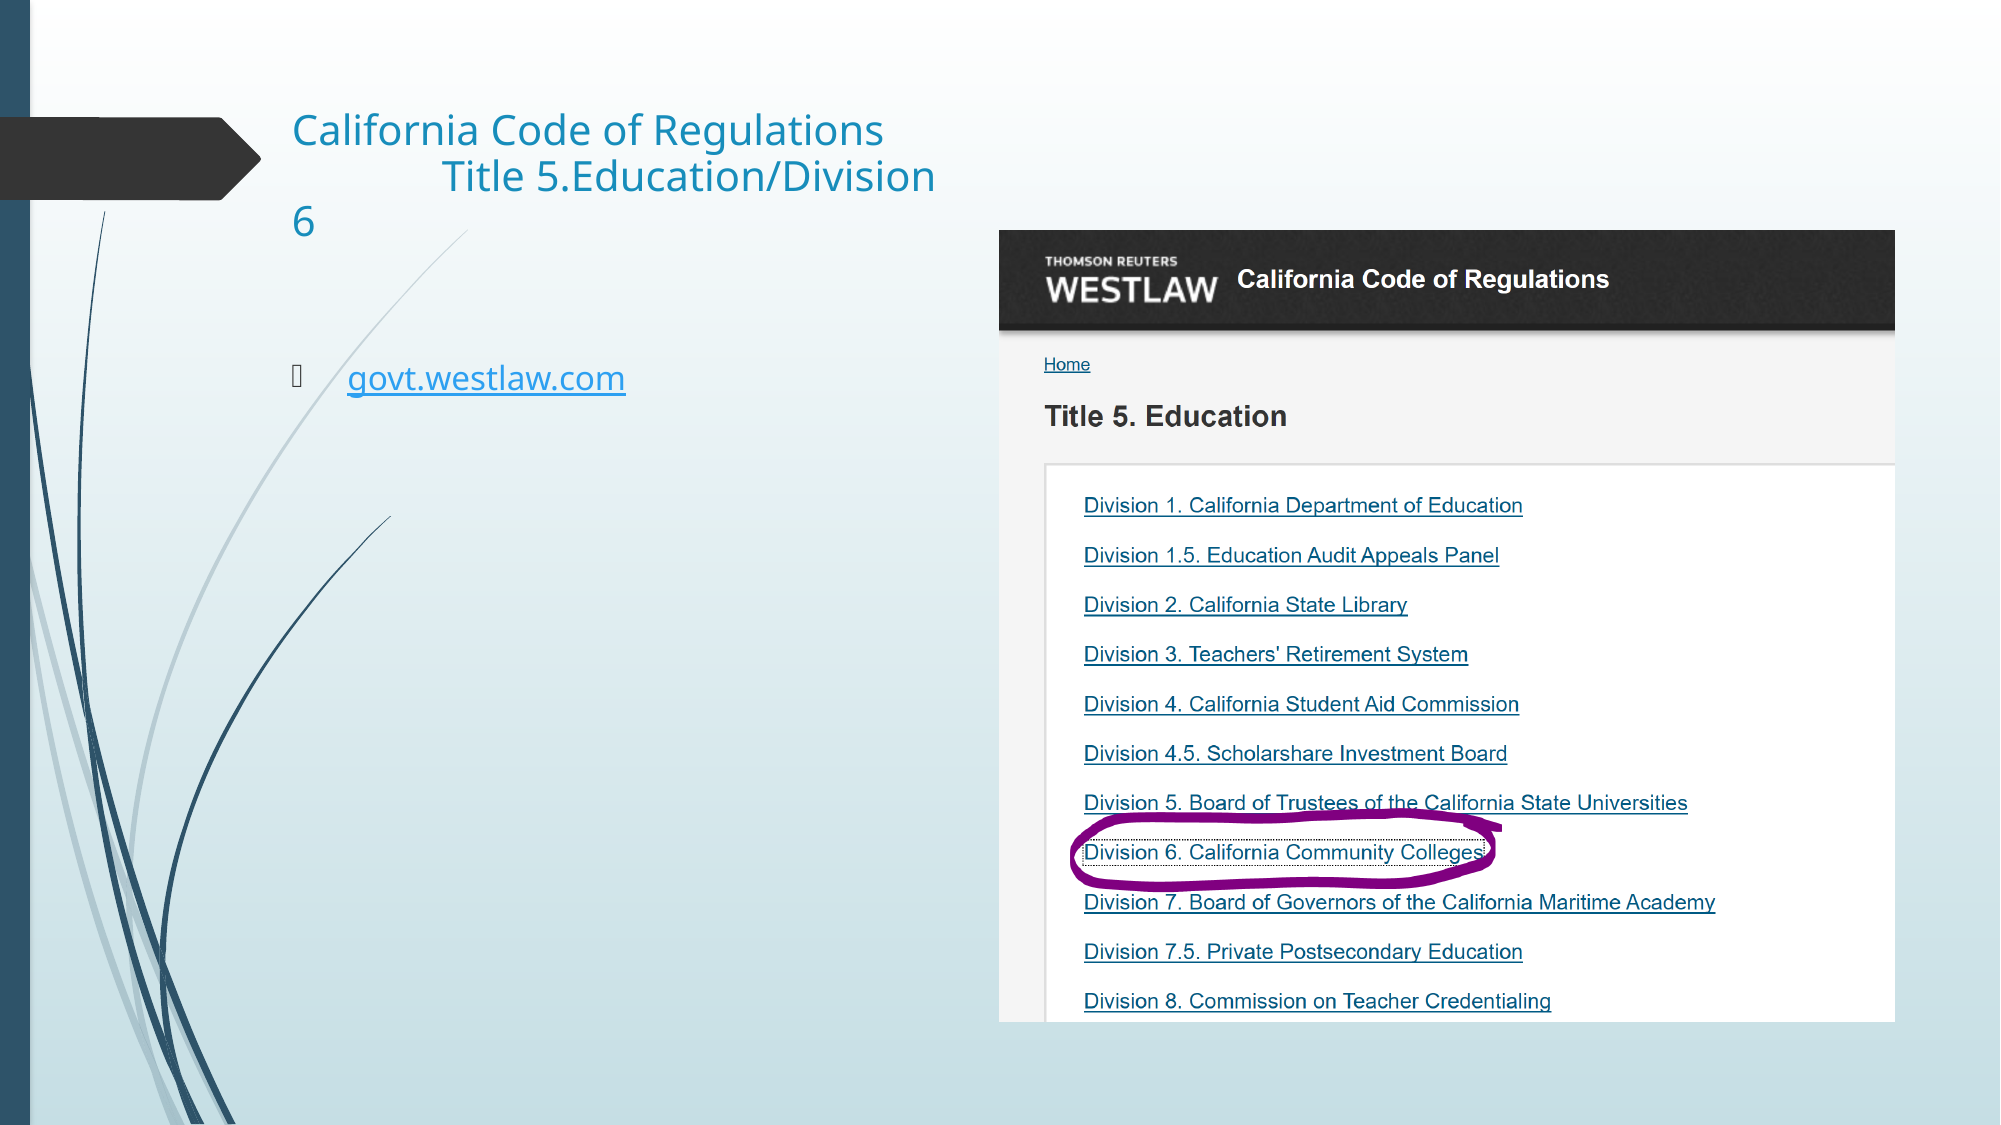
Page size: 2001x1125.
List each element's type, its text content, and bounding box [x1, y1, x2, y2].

list govt.westlaw.com [276, 350, 956, 970]
picture [999, 229, 1895, 1022]
title California Code of Regulations Title 5.Education/Division 6 [276, 102, 956, 313]
